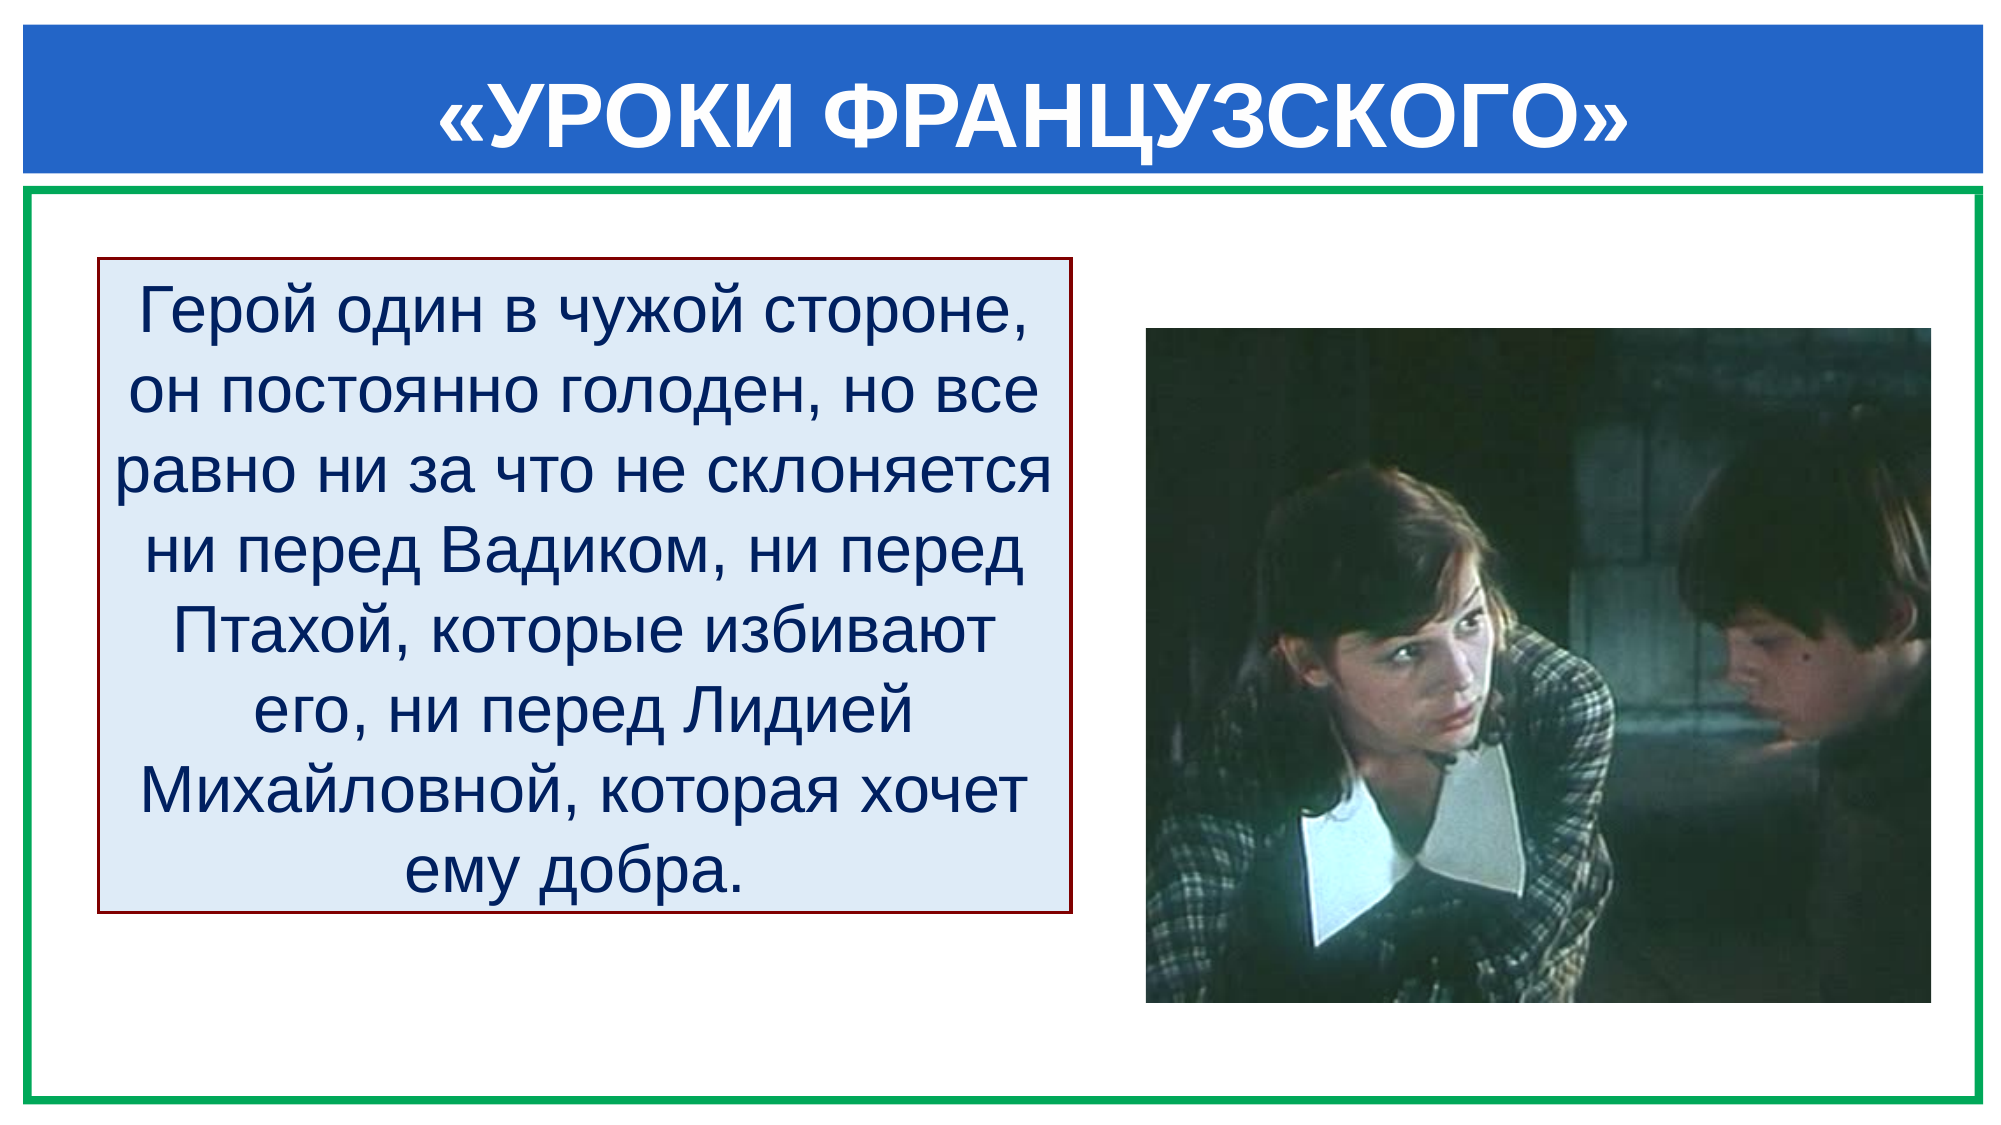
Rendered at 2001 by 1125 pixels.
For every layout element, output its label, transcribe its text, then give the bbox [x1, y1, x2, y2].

title «УРОКИ ФРАНЦУЗСКОГО» [137, 52, 1932, 183]
picture [1145, 328, 1932, 1003]
text_box Герой один в чужой стороне, он постоянно голоден, но все равно ни за что не склоняется ни перед Вадиком, ни перед Птахой, которые избивают его, ни перед Лидией Михайловной, которая хочет ему добра. [98, 258, 1071, 913]
